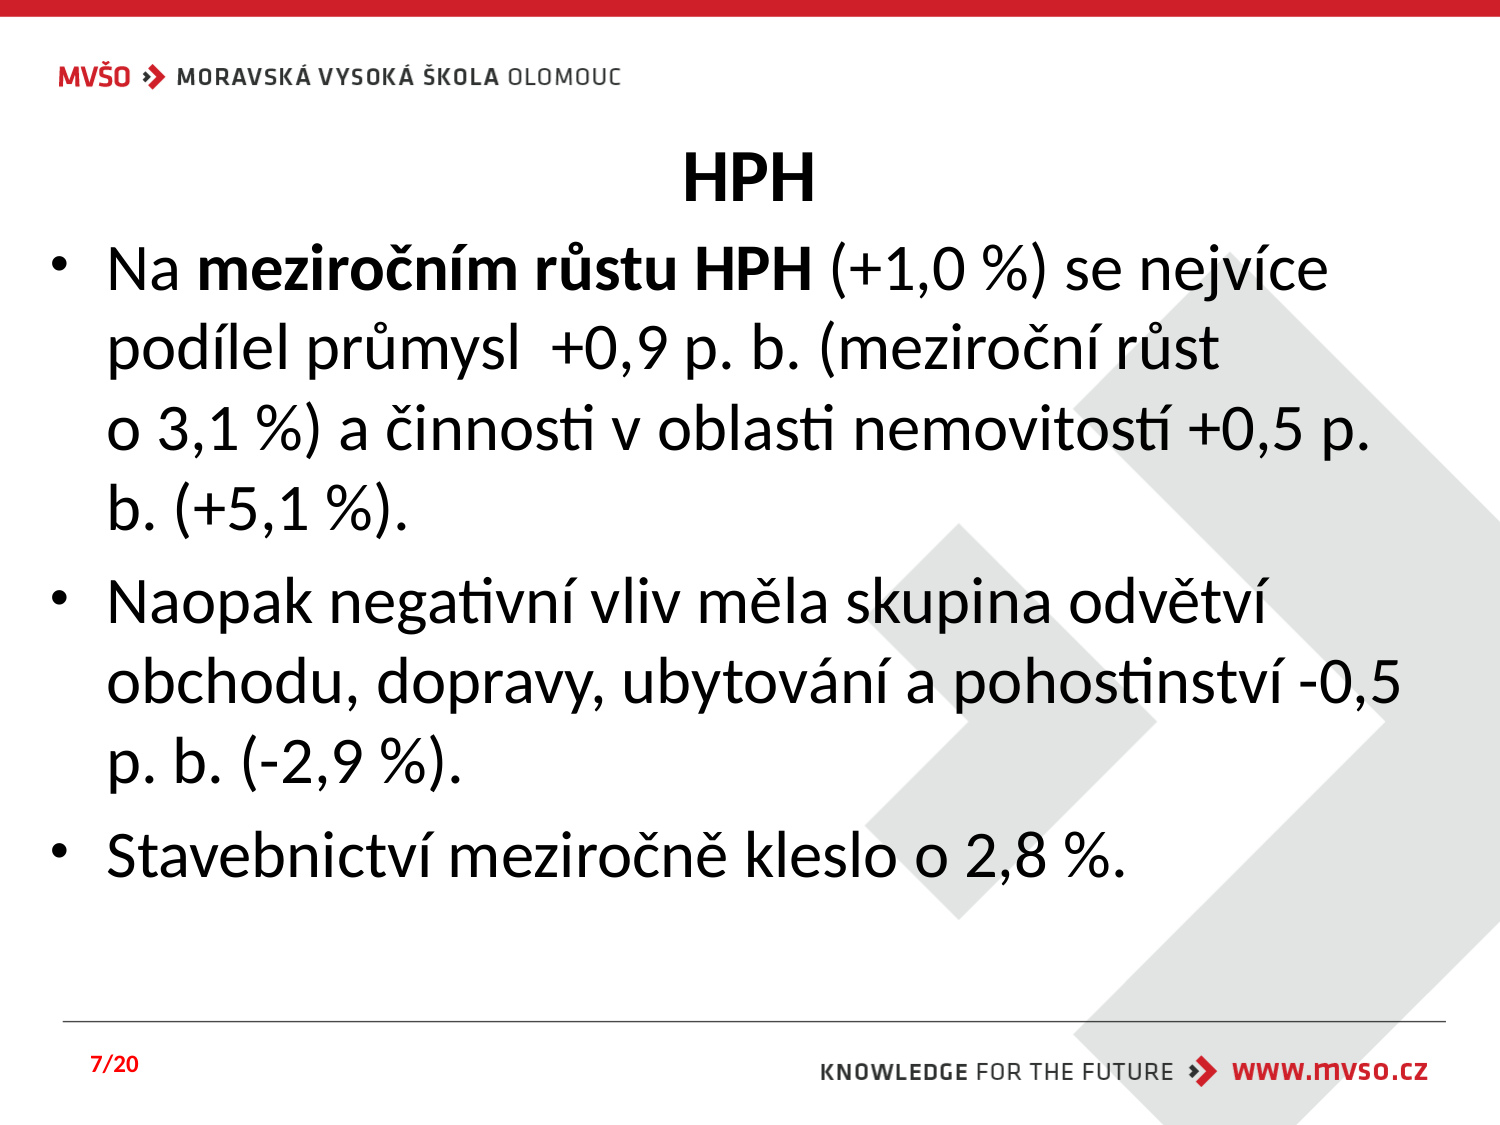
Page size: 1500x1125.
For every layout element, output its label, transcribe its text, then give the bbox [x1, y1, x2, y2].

title HPH [75, 77, 1425, 215]
text_box 7/20 [74, 1040, 213, 1085]
list Na meziročním růstu HPH (+1,0 %) se nejvíce podílel průmysl +0,9 p. b. (meziroční růst o 3,1 %) a činnosti v oblasti nemovitostí +0,5 p. b. (+5,1 %). Naopak negativní vliv měla skupina odvětví obchodu, dopravy, ubytování a pohostinství -0,5 p. b. (-2,9 %). Stavebnictví meziročně kleslo o 2,8 %. [34, 215, 1453, 1041]
picture [0, 0, 1500, 1125]
